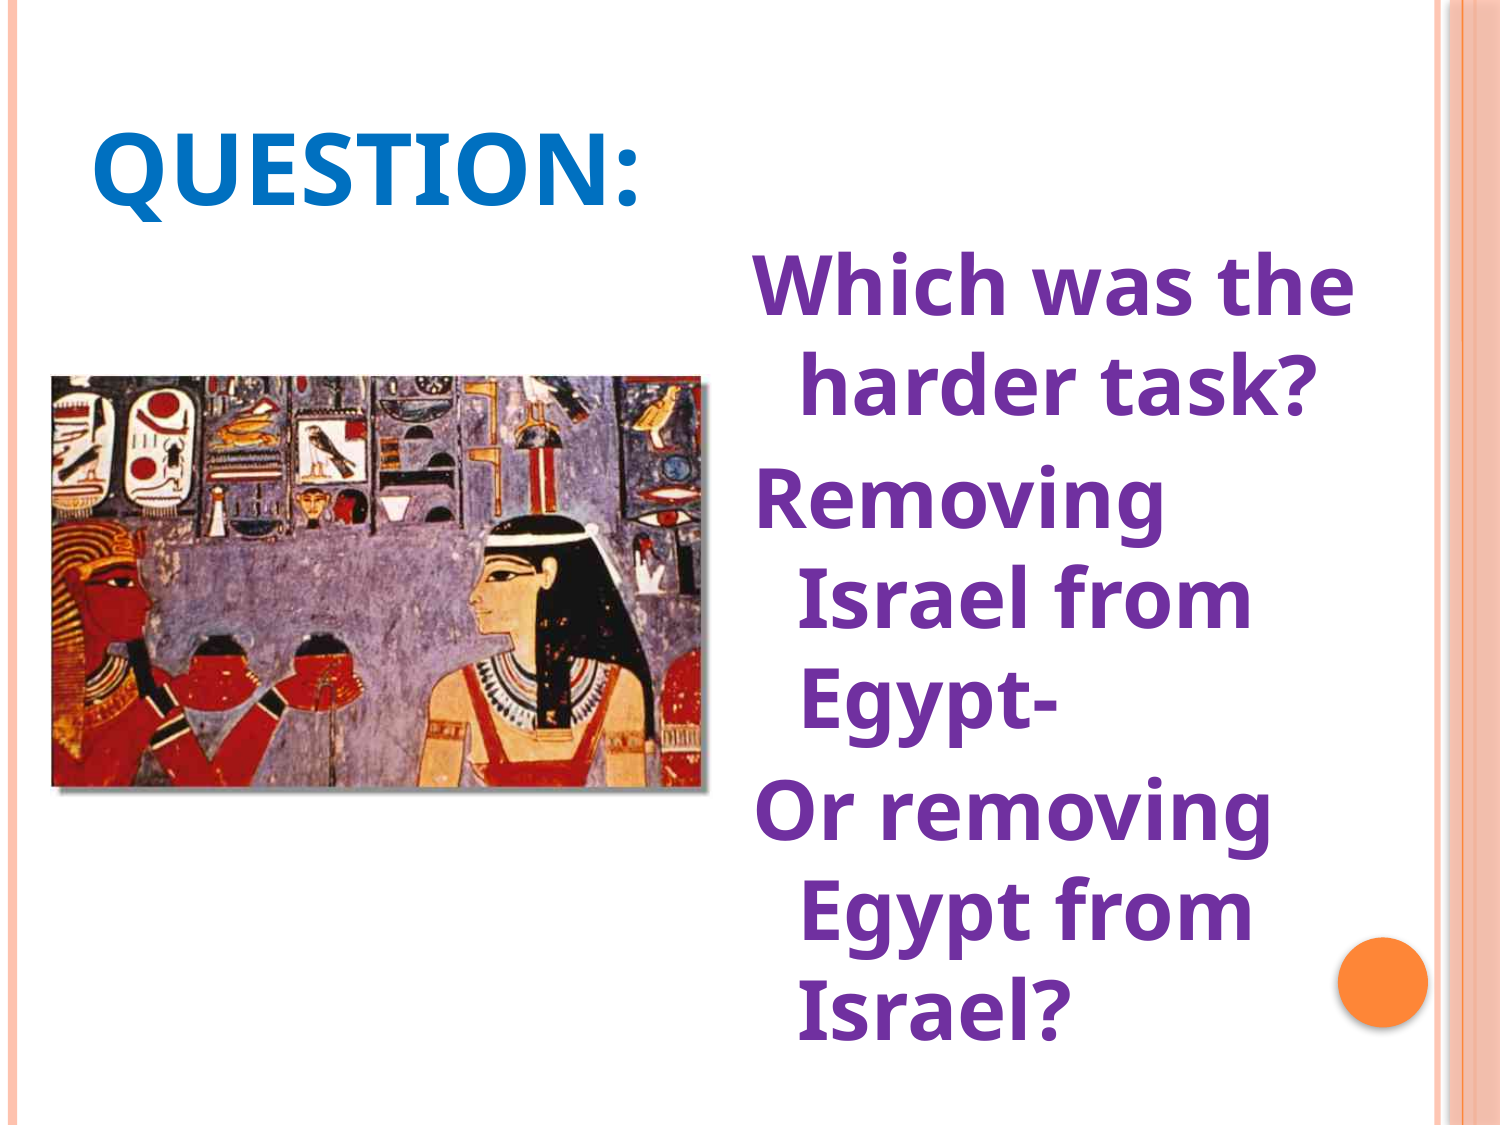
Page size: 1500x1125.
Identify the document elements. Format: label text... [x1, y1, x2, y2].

list Which was the harder task? Removing Israel from Egypt- Or removing Egypt from Israel? [737, 224, 1438, 1062]
title Question: [75, 45, 1300, 233]
picture [49, 374, 713, 800]
